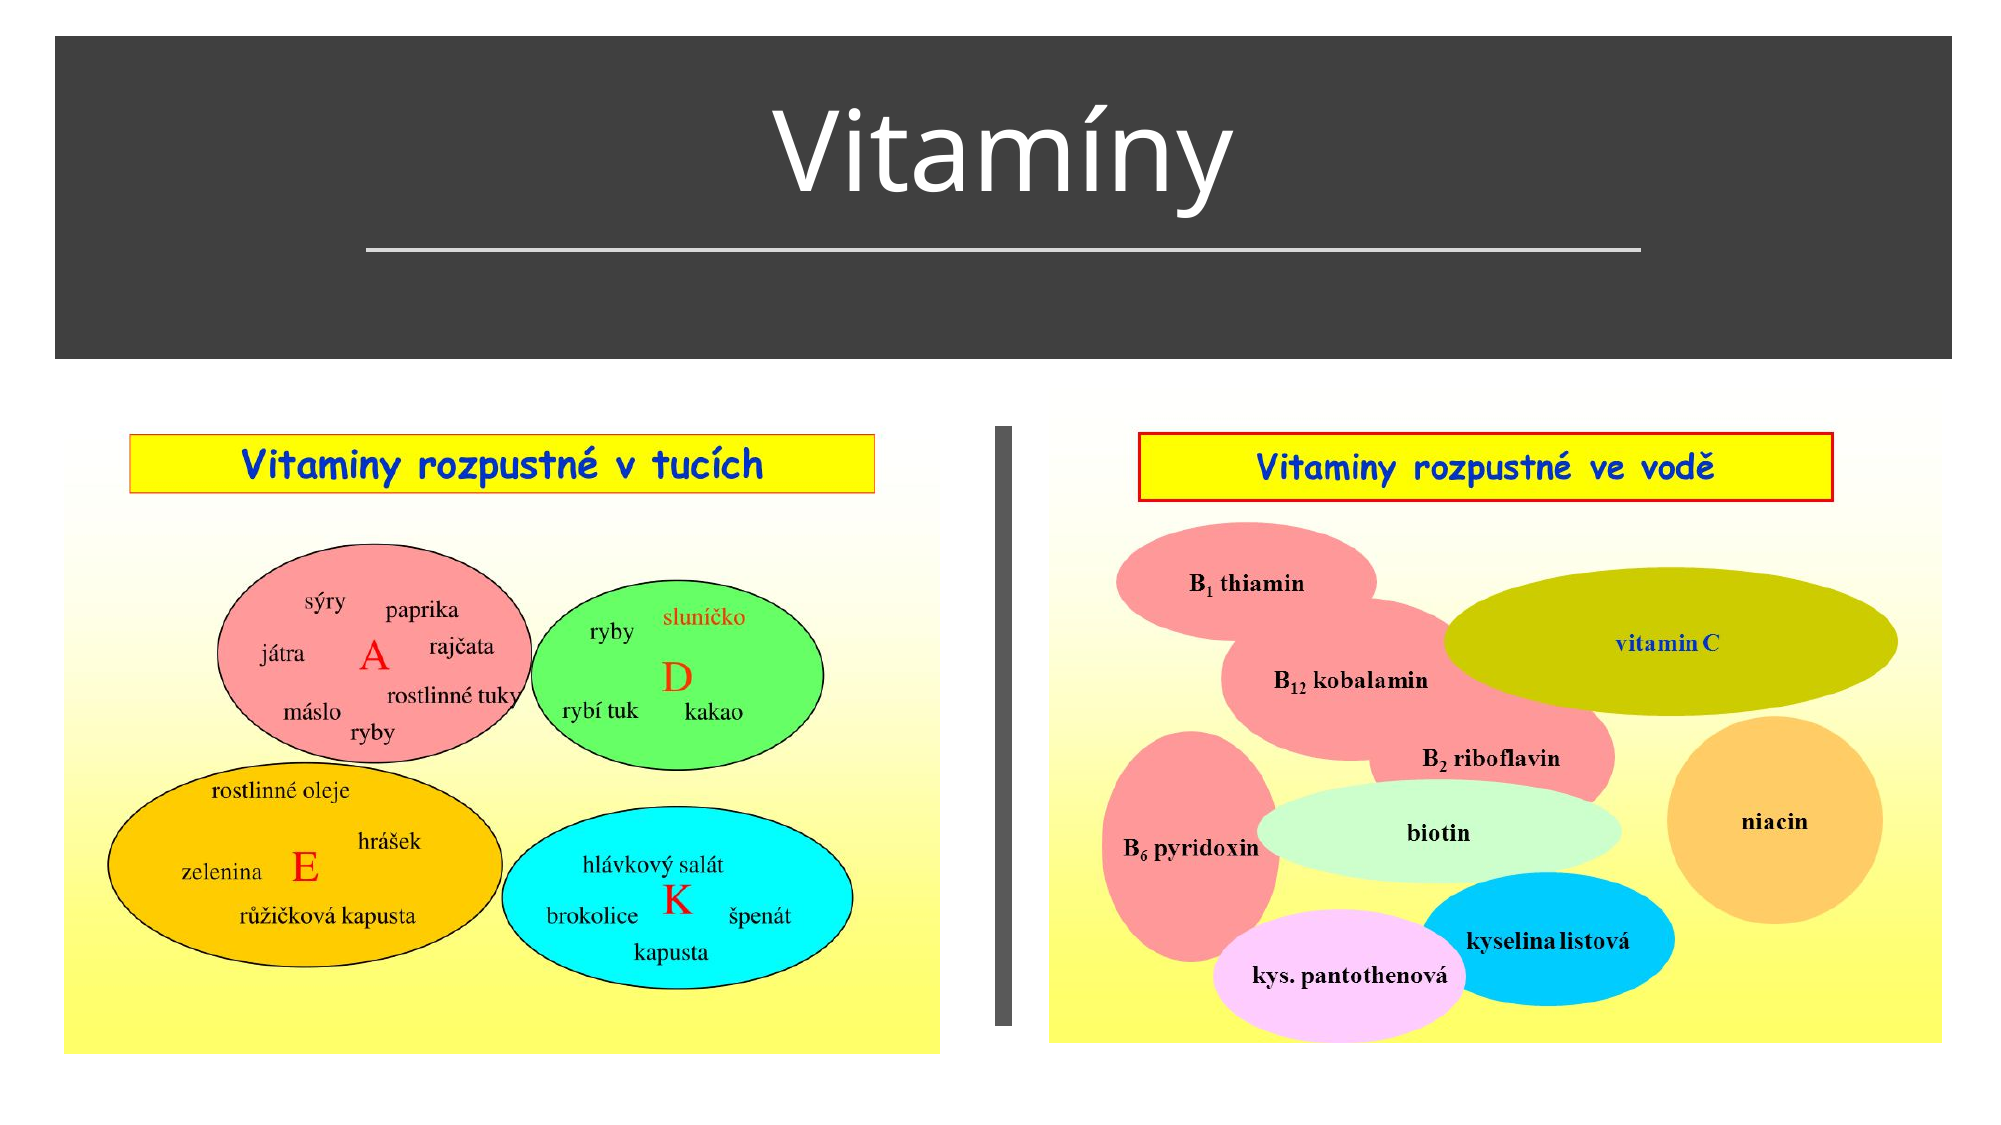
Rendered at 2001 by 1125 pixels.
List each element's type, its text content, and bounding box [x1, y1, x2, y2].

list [64, 398, 940, 1054]
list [1049, 373, 1942, 1043]
text_box [64, 45, 1942, 350]
title Vitamíny [89, 71, 1917, 224]
